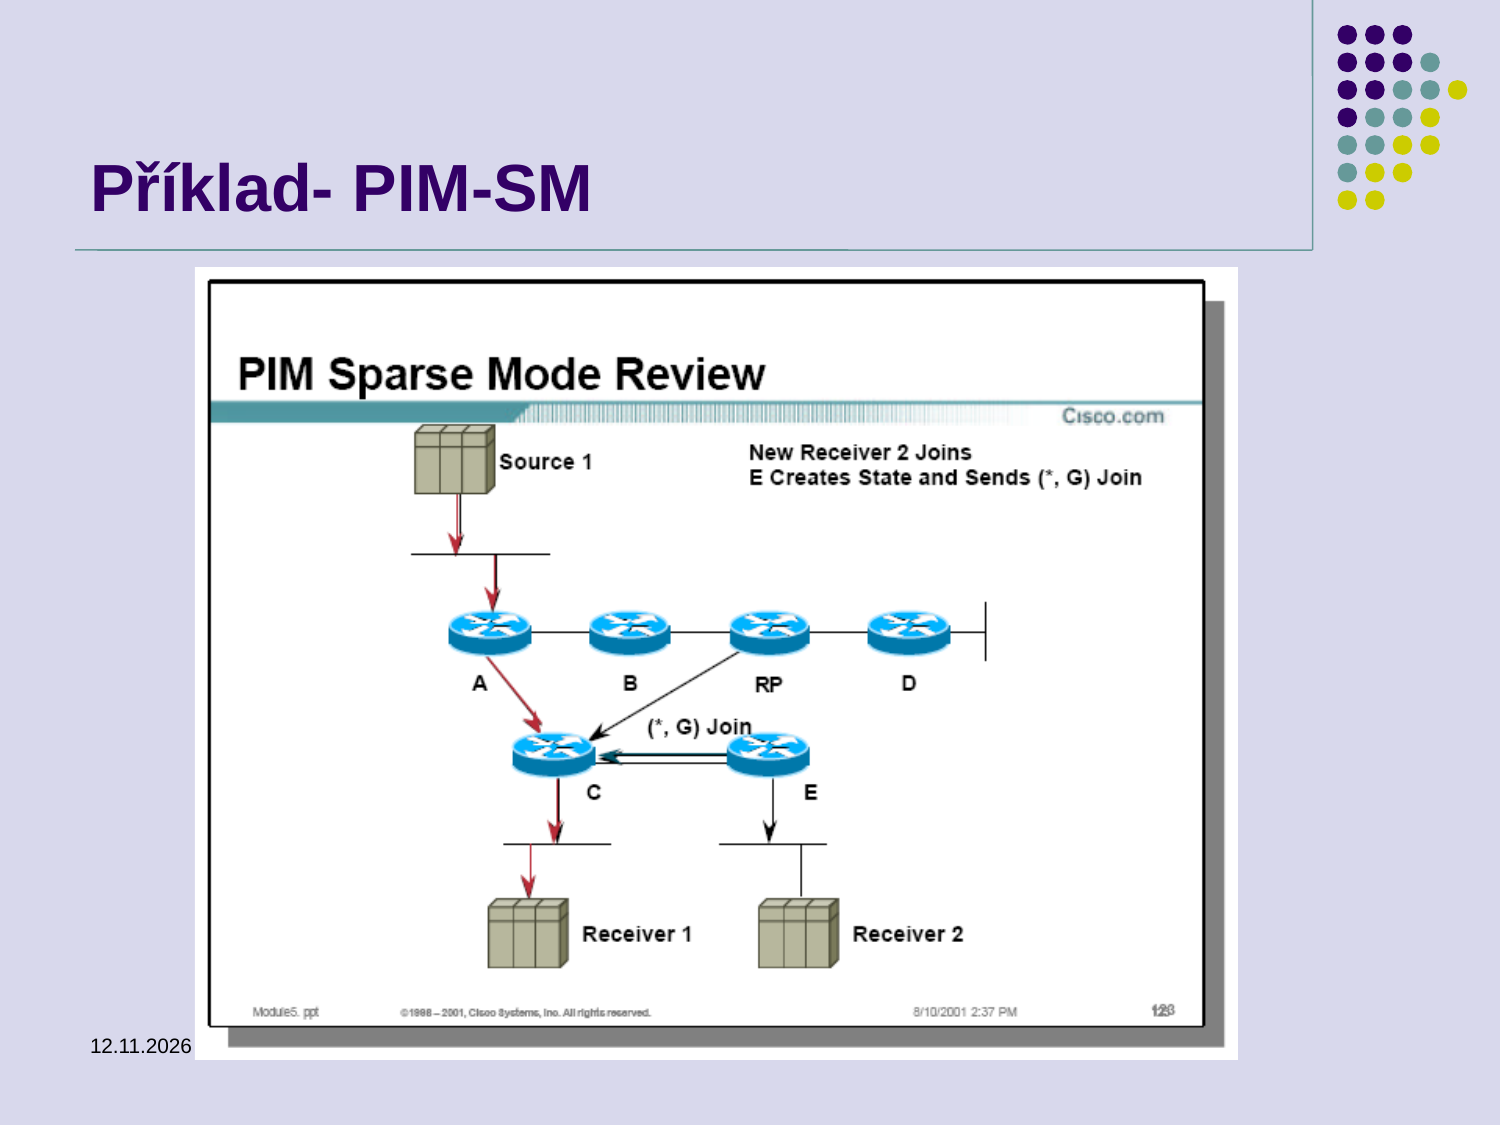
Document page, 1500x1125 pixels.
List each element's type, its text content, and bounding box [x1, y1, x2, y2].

picture [194, 266, 1239, 1061]
title Příklad- PIM-SM [75, 20, 1313, 233]
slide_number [75, 1025, 425, 1100]
